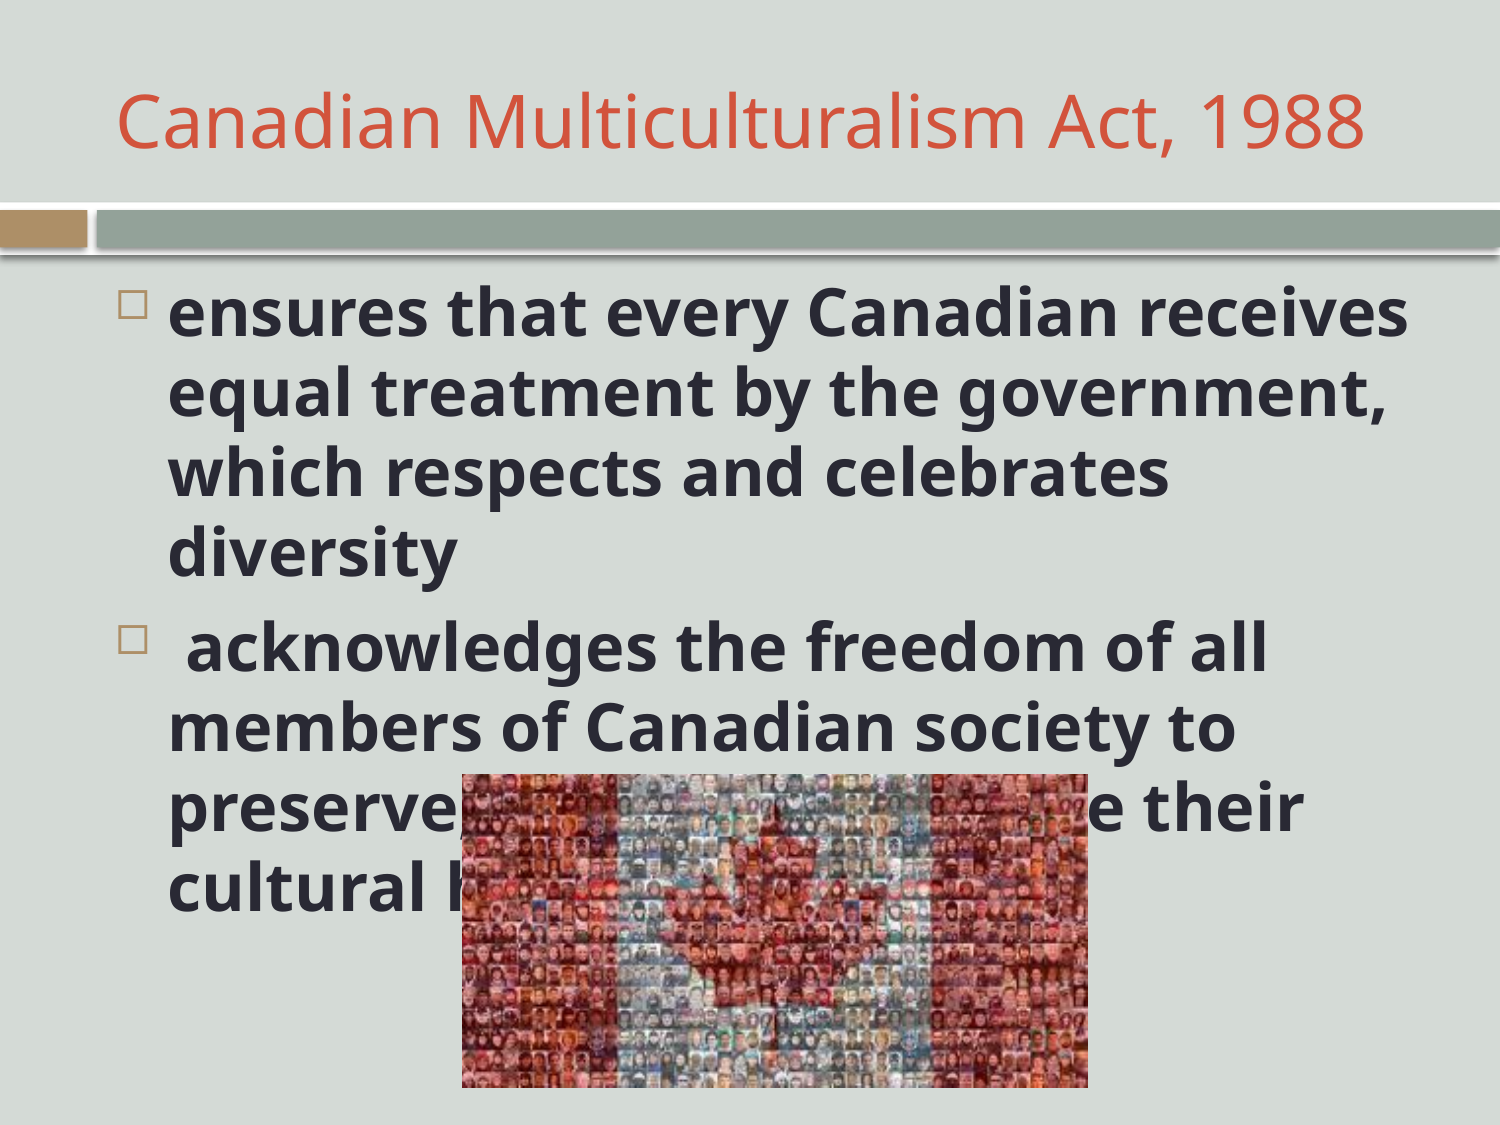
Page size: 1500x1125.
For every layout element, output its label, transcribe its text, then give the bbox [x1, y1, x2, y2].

list ensures that every Canadian receives equal treatment by the government, which respects and celebrates diversity acknowledges the freedom of all members of Canadian society to preserve, enhance and share their cultural heritage [100, 262, 1438, 1000]
picture [462, 774, 1088, 1088]
title Canadian Multiculturalism Act, 1988 [100, 37, 1438, 200]
